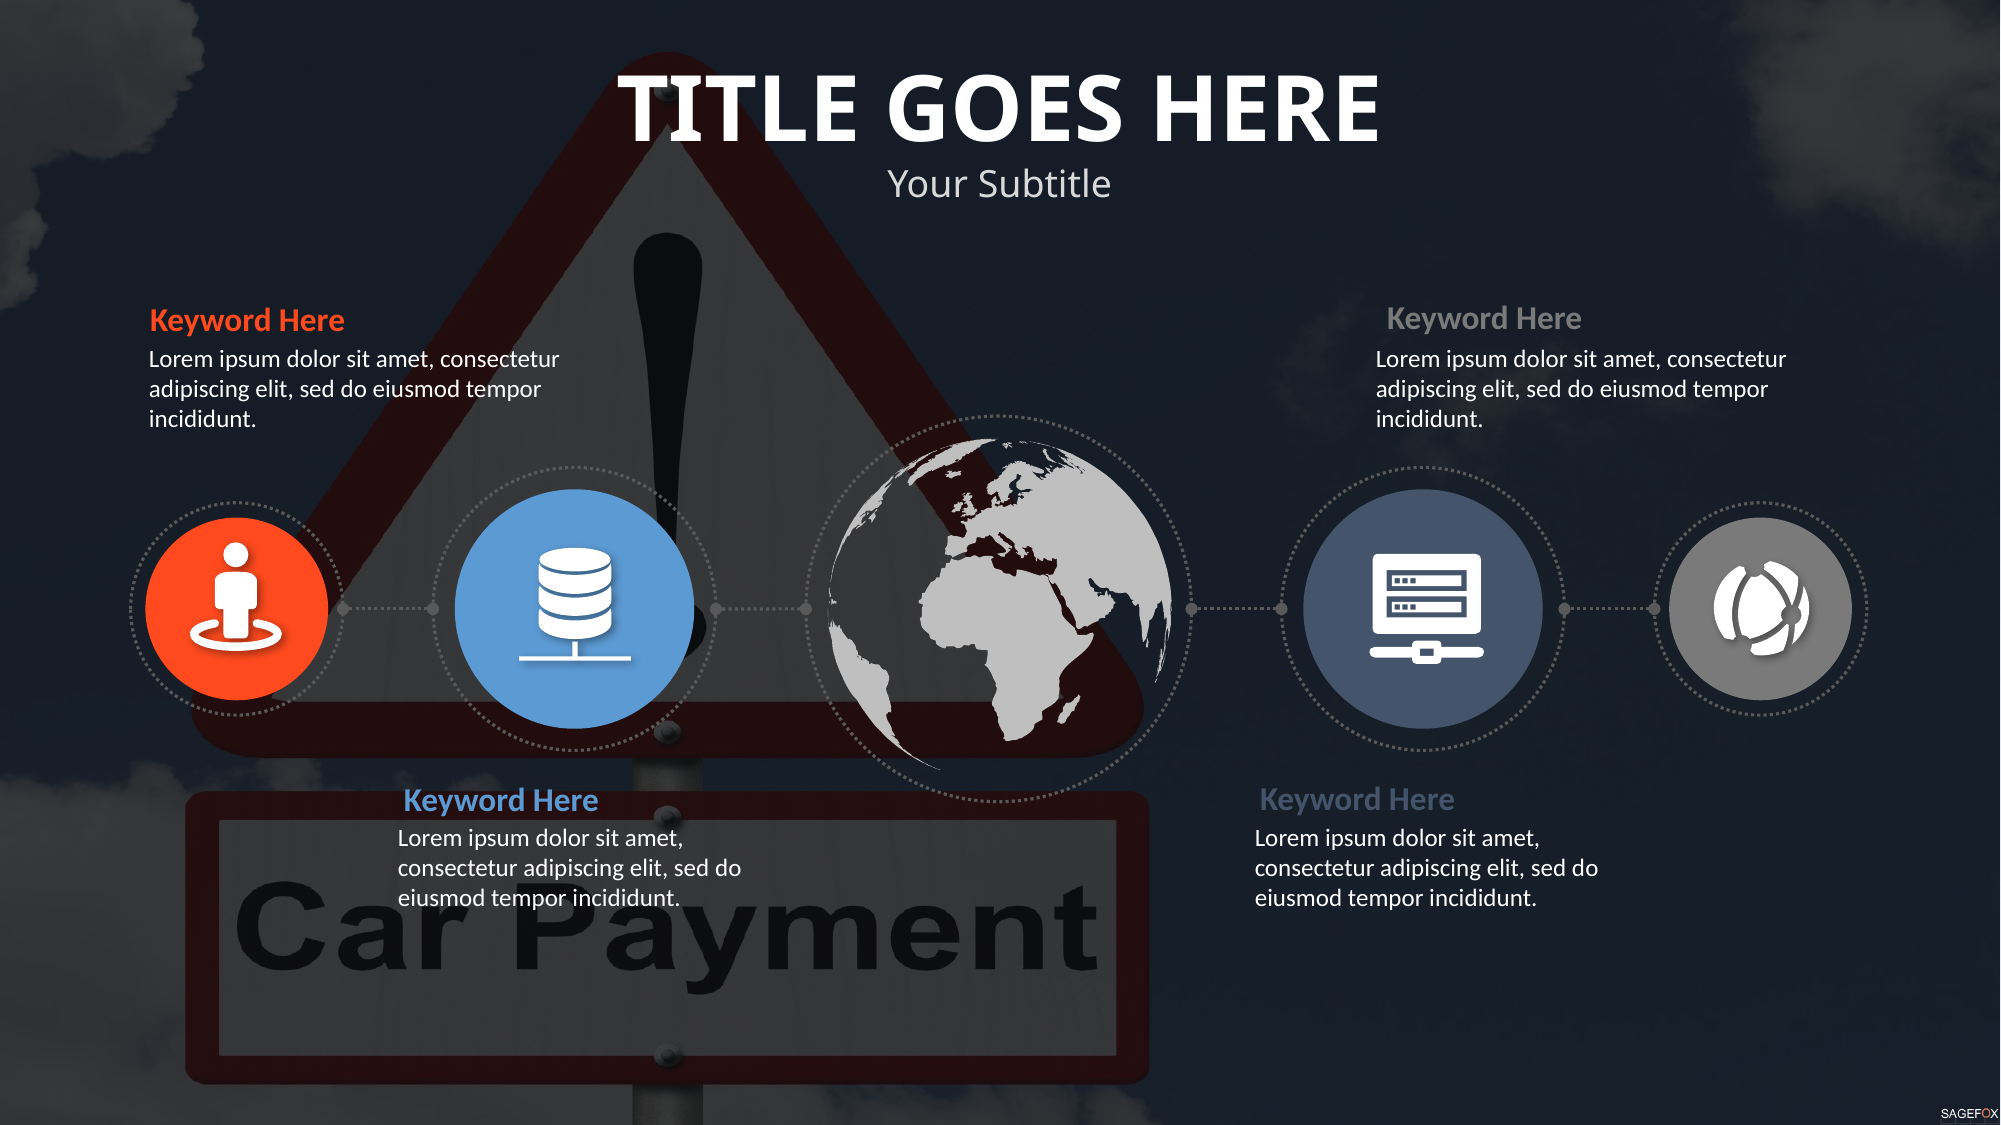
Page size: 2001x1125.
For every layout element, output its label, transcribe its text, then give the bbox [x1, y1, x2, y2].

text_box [397, 778, 760, 913]
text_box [1254, 776, 1617, 913]
text_box [1162, 603, 1172, 607]
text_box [1369, 553, 1484, 664]
picture [1940, 0, 2001, 1125]
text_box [1375, 296, 1851, 434]
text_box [149, 297, 625, 434]
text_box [1281, 467, 1565, 751]
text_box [1654, 502, 1867, 716]
text_box [1138, 604, 1158, 608]
text_box TITLE GOES HERE Your Subtitle [548, 42, 1452, 212]
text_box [130, 502, 344, 716]
text_box [805, 415, 1192, 803]
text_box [432, 467, 716, 751]
